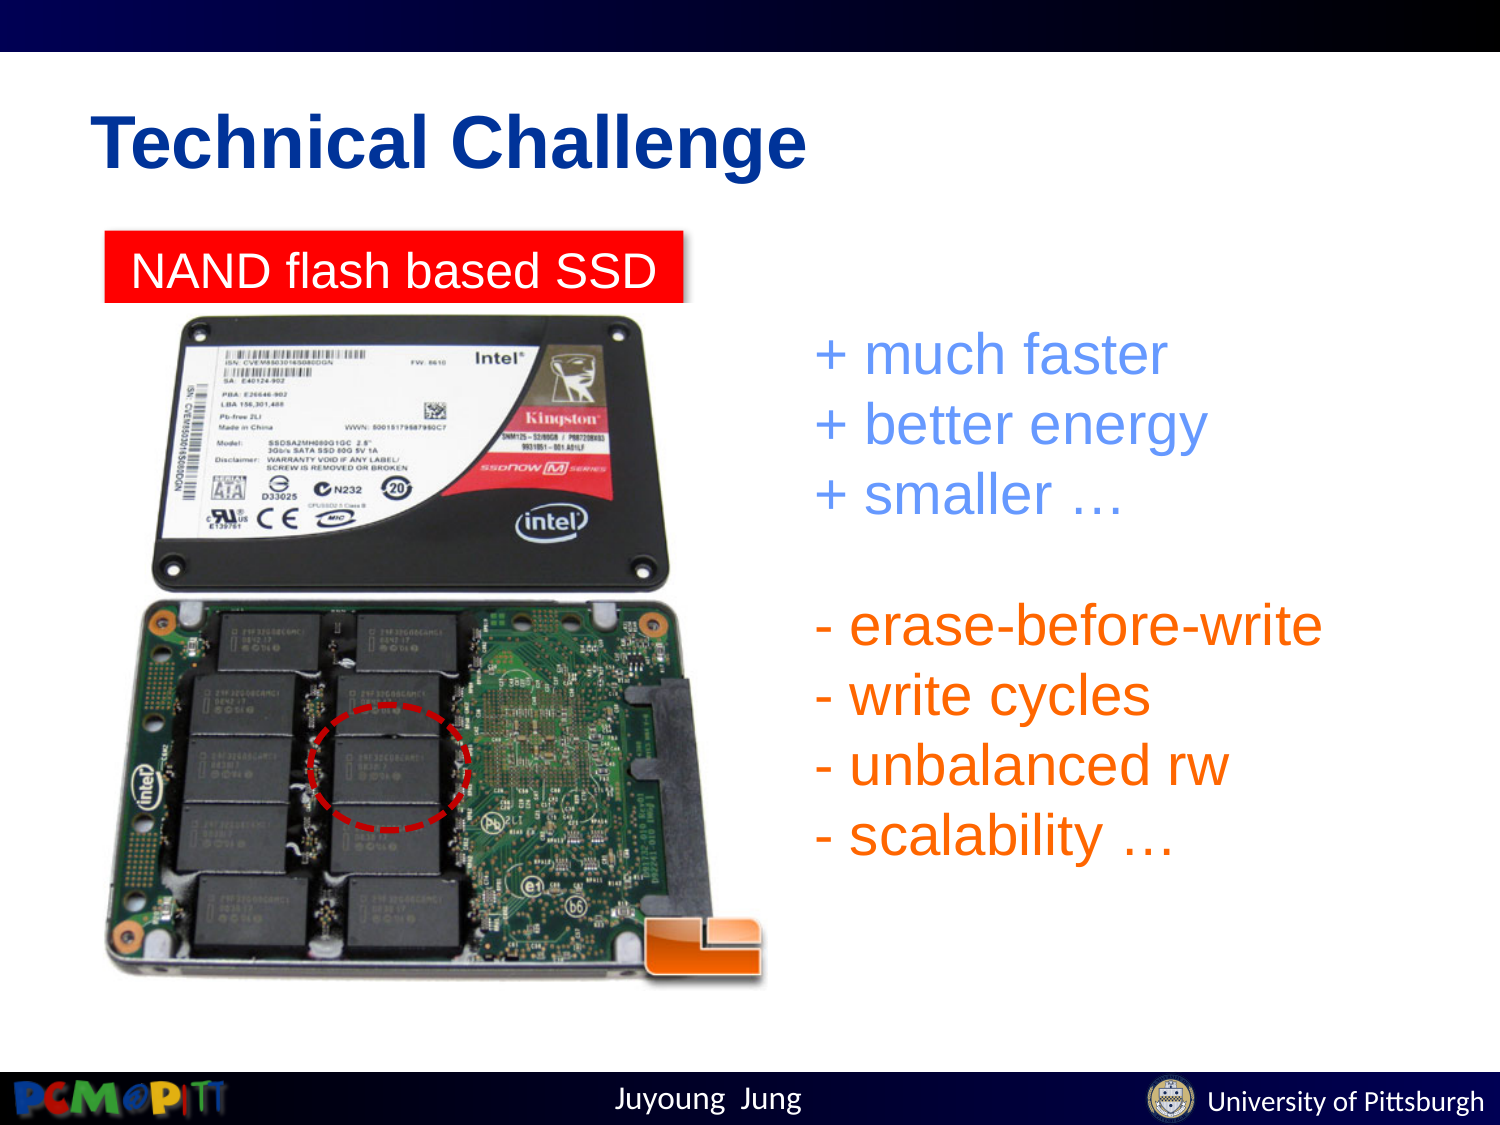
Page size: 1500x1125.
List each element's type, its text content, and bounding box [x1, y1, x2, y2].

picture [12, 1074, 232, 1125]
picture [51, 303, 769, 991]
title Technical Challenge [75, 45, 1425, 233]
text_box NAND flash based SSD [104, 230, 684, 302]
text_box + much faster + better energy + smaller … [799, 308, 1294, 534]
text_box - erase-before-write - write cycles - unbalanced rw - scalability … [799, 579, 1379, 875]
picture [1144, 1070, 1202, 1125]
